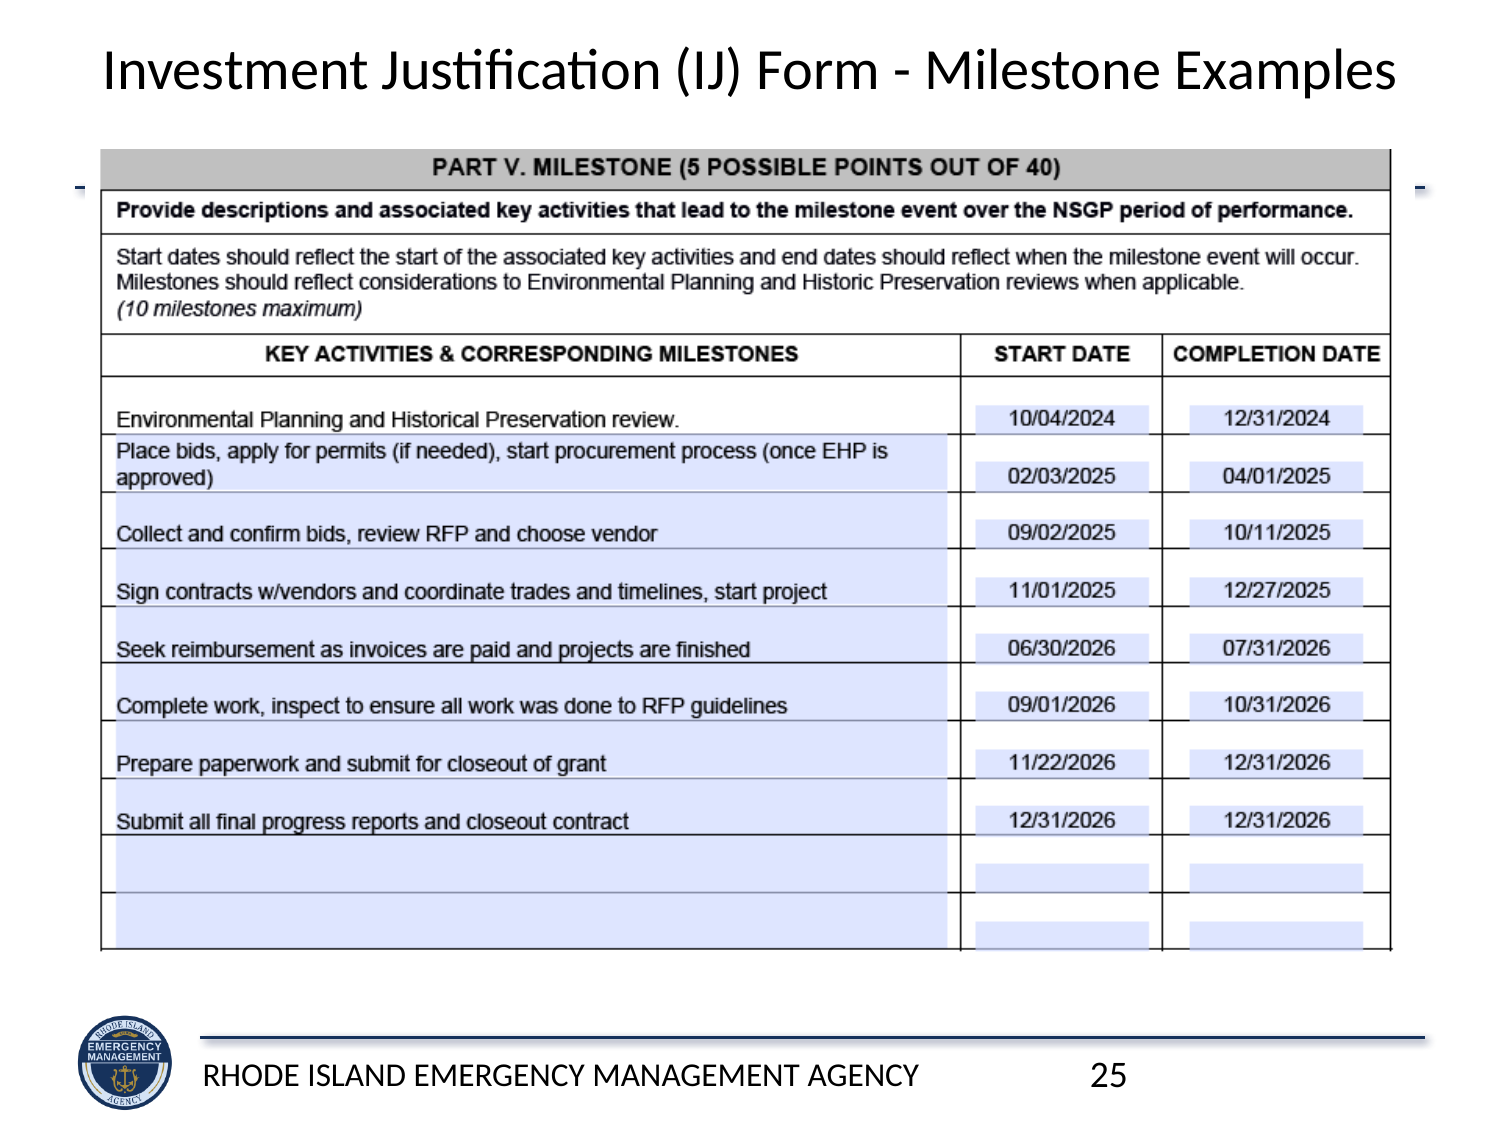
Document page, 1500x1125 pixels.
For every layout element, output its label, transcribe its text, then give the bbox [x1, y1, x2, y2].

slide_number 25 [1074, 1042, 1425, 1103]
picture [84, 149, 1415, 976]
title Investment Justification (IJ) Form - Milestone Examples [75, 22, 1425, 110]
footer Rhode Island Emergency Management Agency [187, 1042, 1074, 1103]
picture [74, 1012, 175, 1113]
